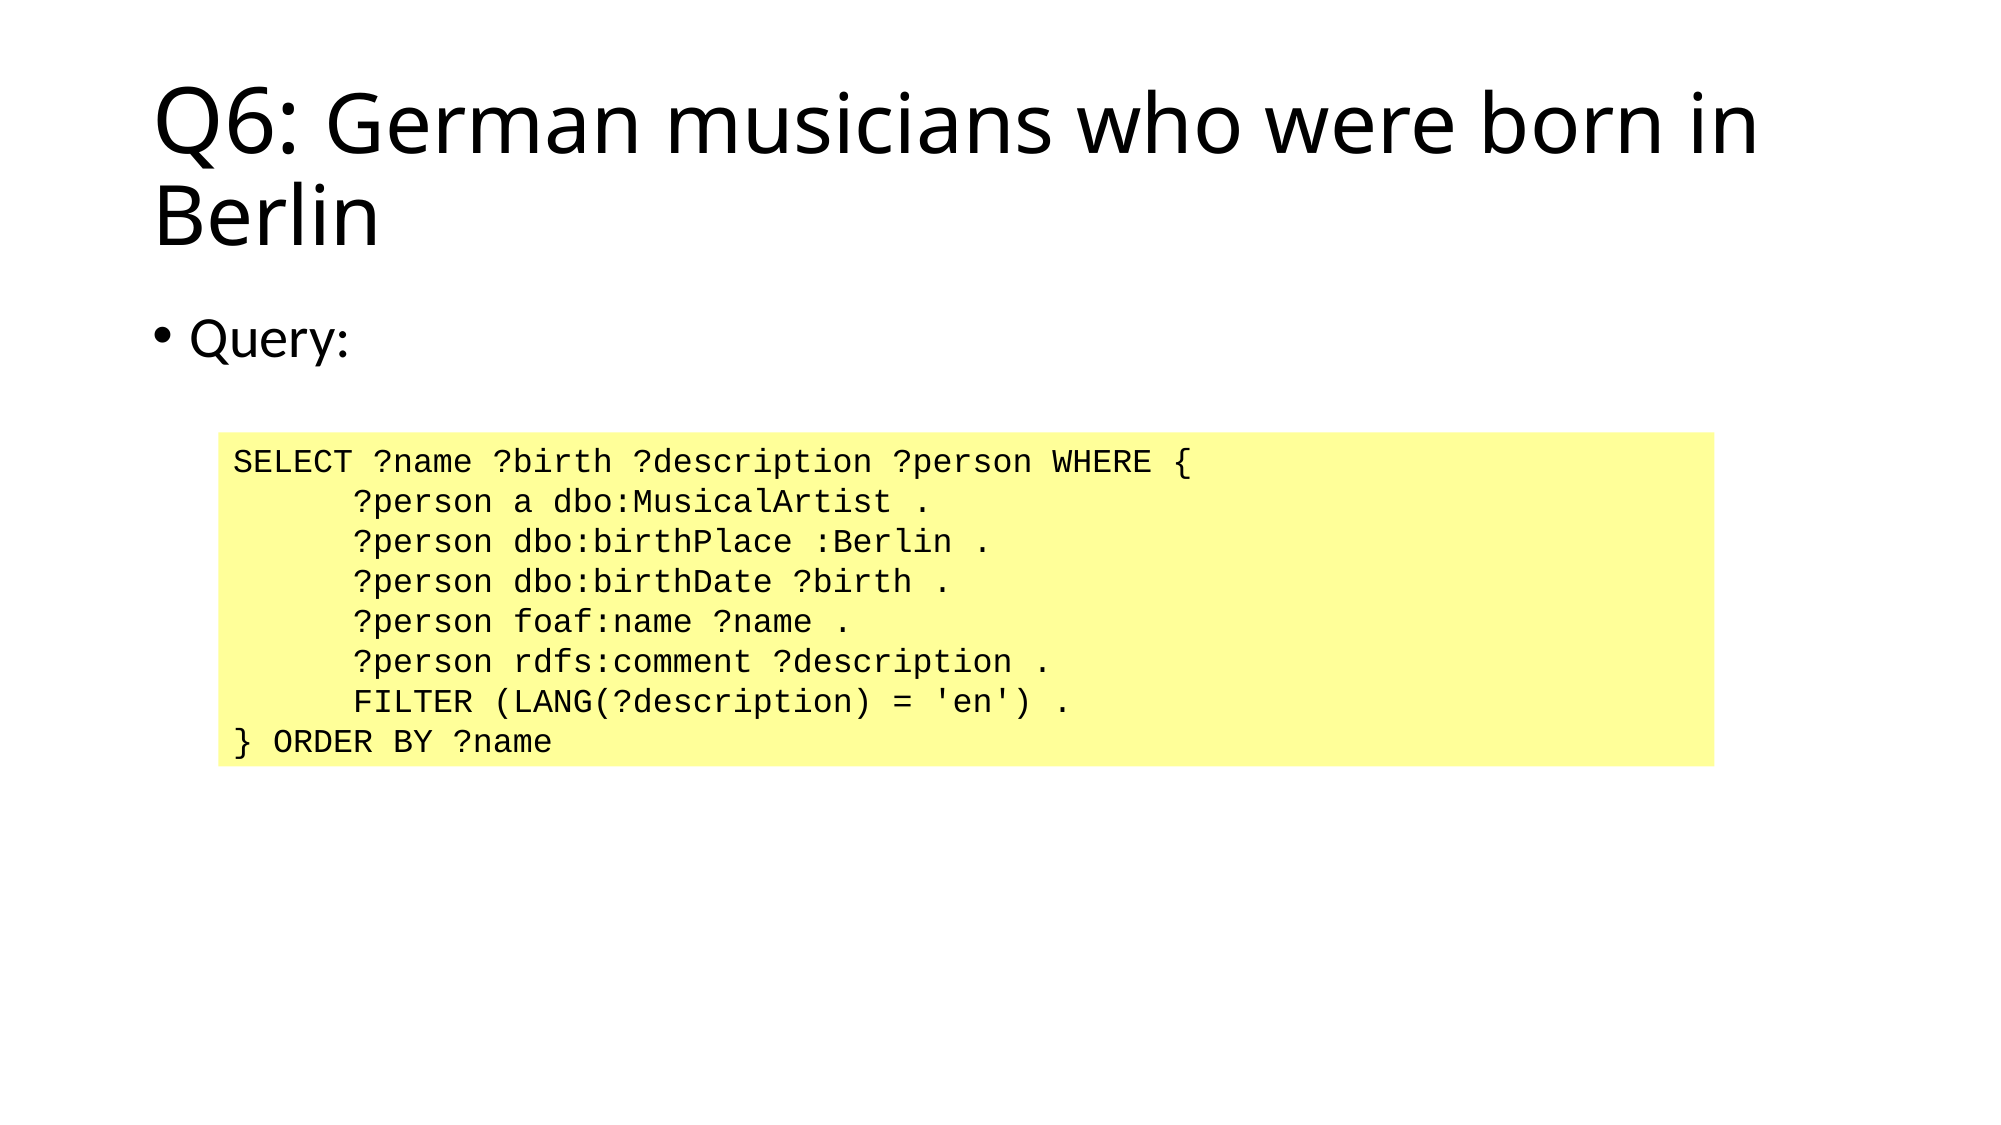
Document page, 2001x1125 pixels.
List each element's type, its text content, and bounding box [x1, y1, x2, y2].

title Q6: German musicians who were born in Berlin [137, 59, 1863, 278]
list Query: [137, 299, 1863, 1014]
text_box SELECT ?name ?birth ?description ?person WHERE { ?person a dbo:MusicalArtist . ?person dbo:birthPlace :Berlin . ?person dbo:birthDate ?birth . ?person foaf:name ?name . ?person rdfs:comment ?description . FILTER (LANG(?description) = 'en') . } ORDER BY ?name [218, 432, 1715, 767]
